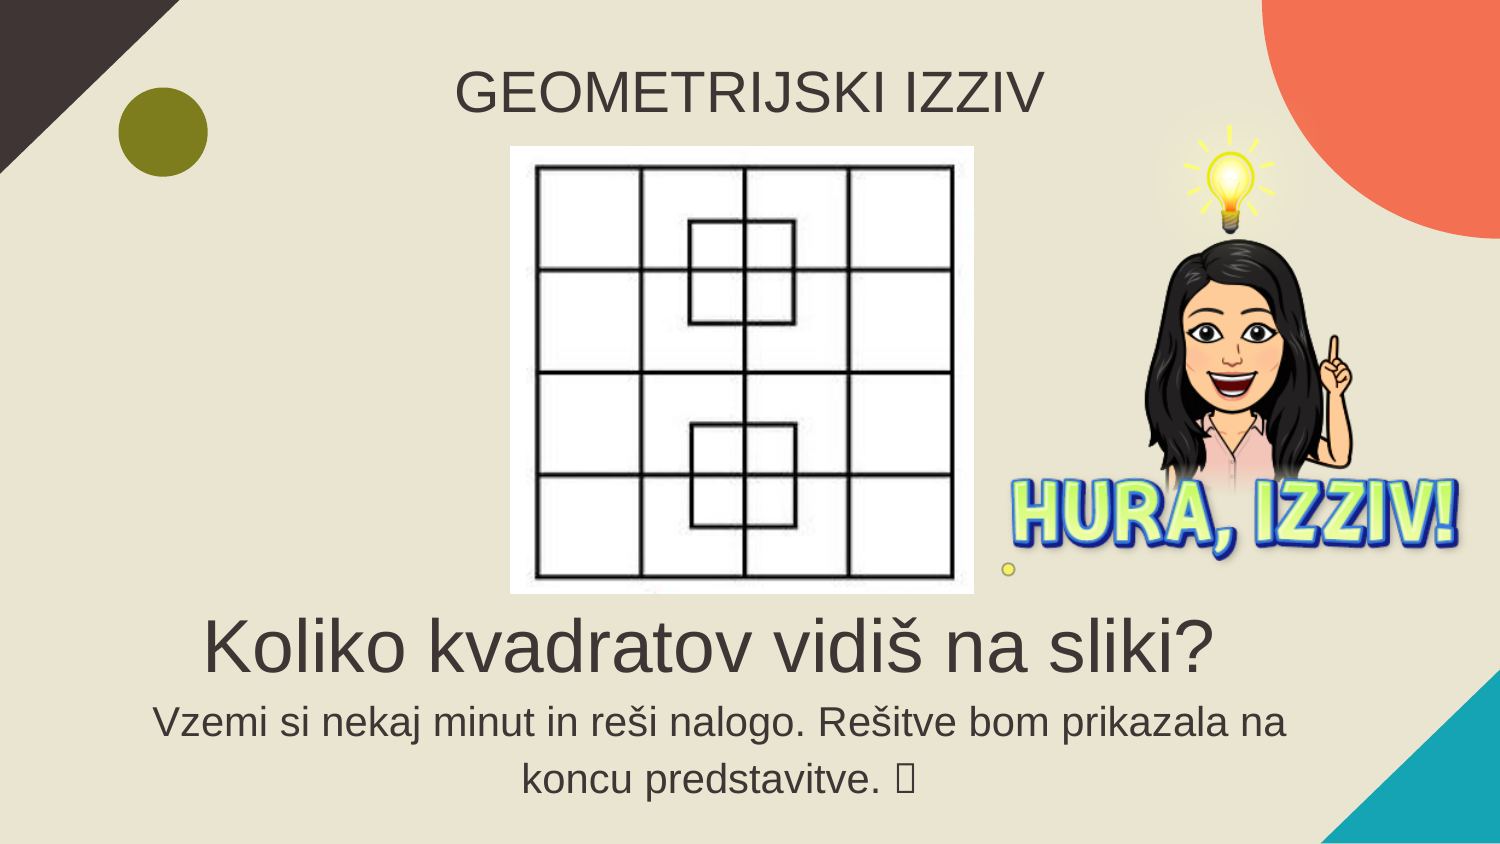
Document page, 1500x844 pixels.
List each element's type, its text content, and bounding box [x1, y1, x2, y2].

picture [994, 100, 1477, 584]
picture [509, 146, 975, 594]
title GEOMETRIJSKI IZZIV [118, 38, 1382, 188]
list Koliko kvadratov vidiš na sliki? Vzemi si nekaj minut in reši nalogo. Rešitve bom prikazala na koncu predstavitve.  [75, 631, 1340, 754]
